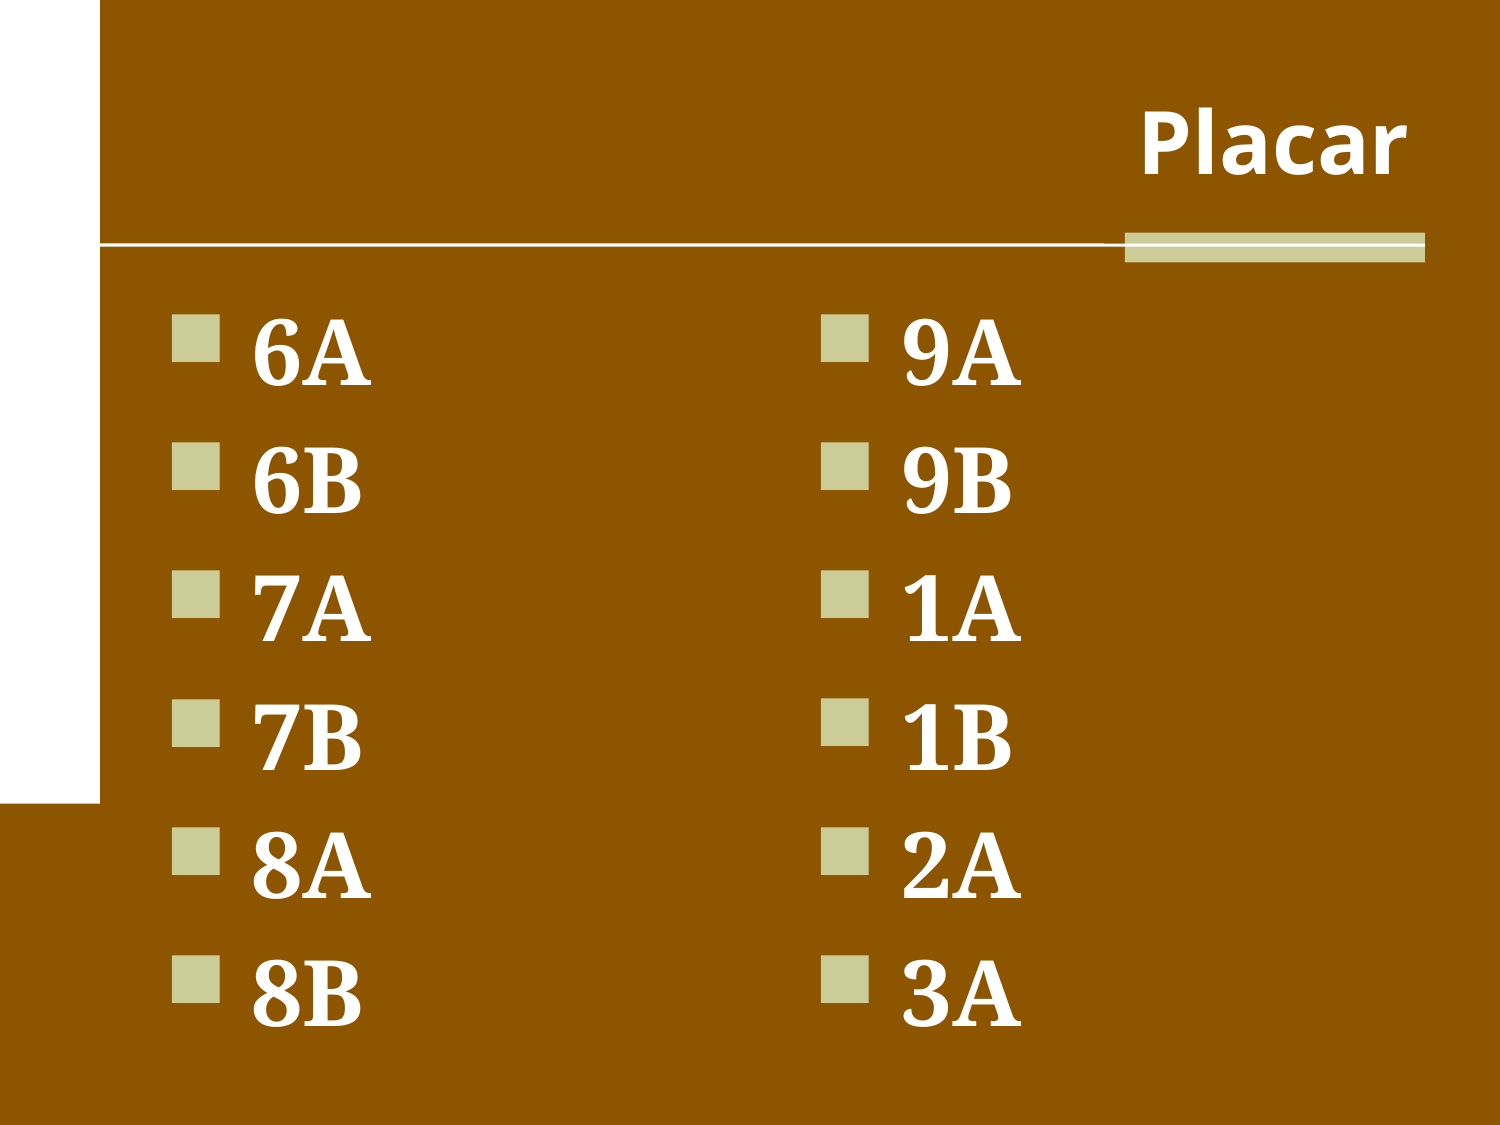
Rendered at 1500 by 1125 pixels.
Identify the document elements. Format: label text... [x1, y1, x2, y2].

text_box 9A 9B 1A 1B 2A 3A [799, 286, 1436, 1106]
list 6A 6B 7A 7B 8A 8B [150, 286, 786, 1106]
title Placar [150, 45, 1425, 234]
